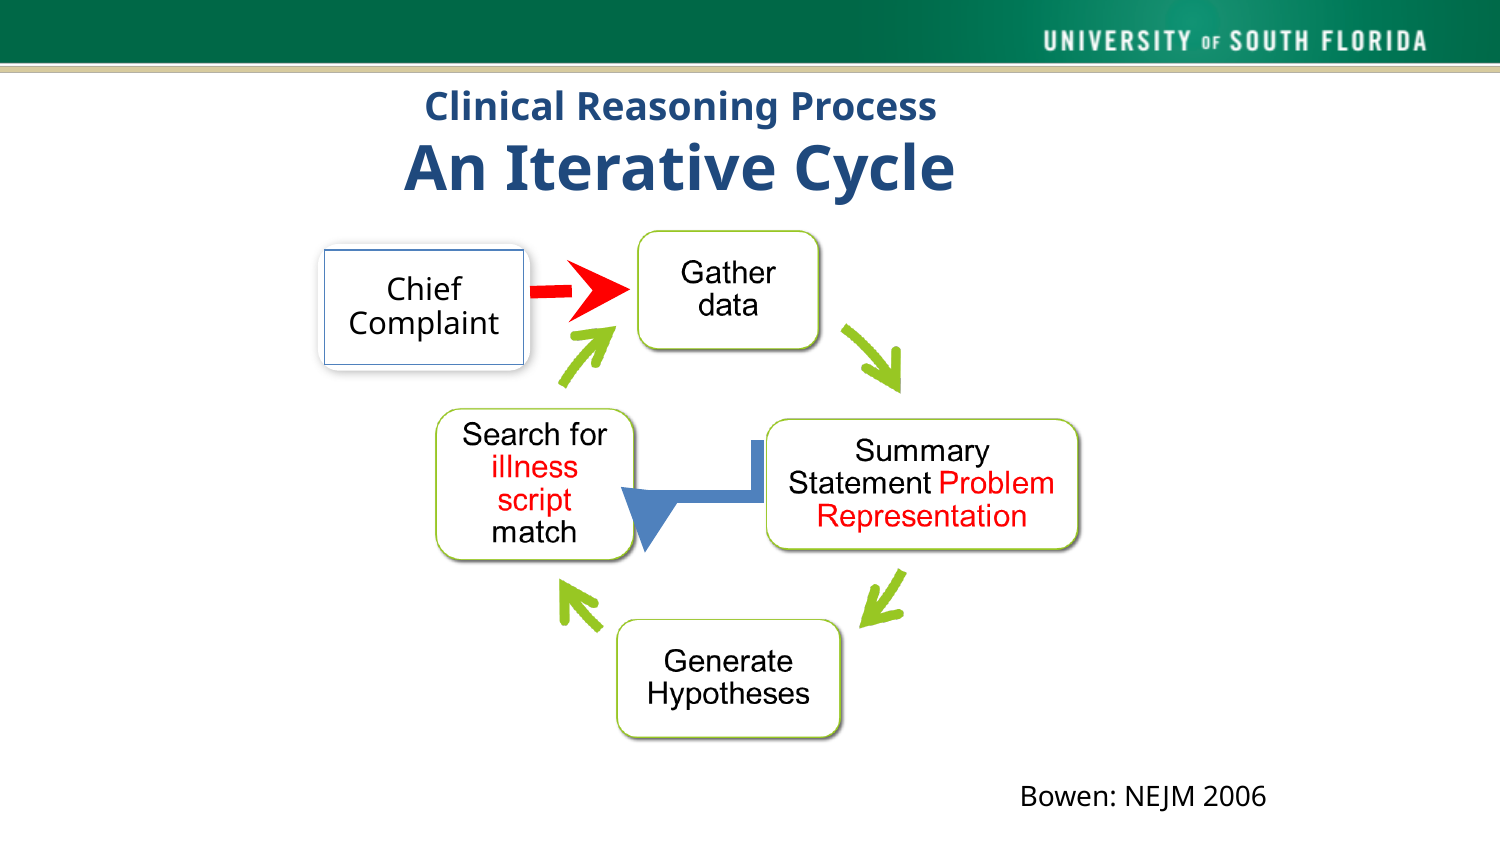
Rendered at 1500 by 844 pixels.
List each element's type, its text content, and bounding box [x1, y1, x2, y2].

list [345, 227, 1168, 745]
title Clinical Reasoning Process An Iterative Cycle [247, 55, 1116, 228]
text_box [317, 243, 531, 371]
text_box Bowen: NEJM 2006 [993, 772, 1293, 819]
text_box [529, 289, 631, 293]
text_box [644, 439, 758, 553]
